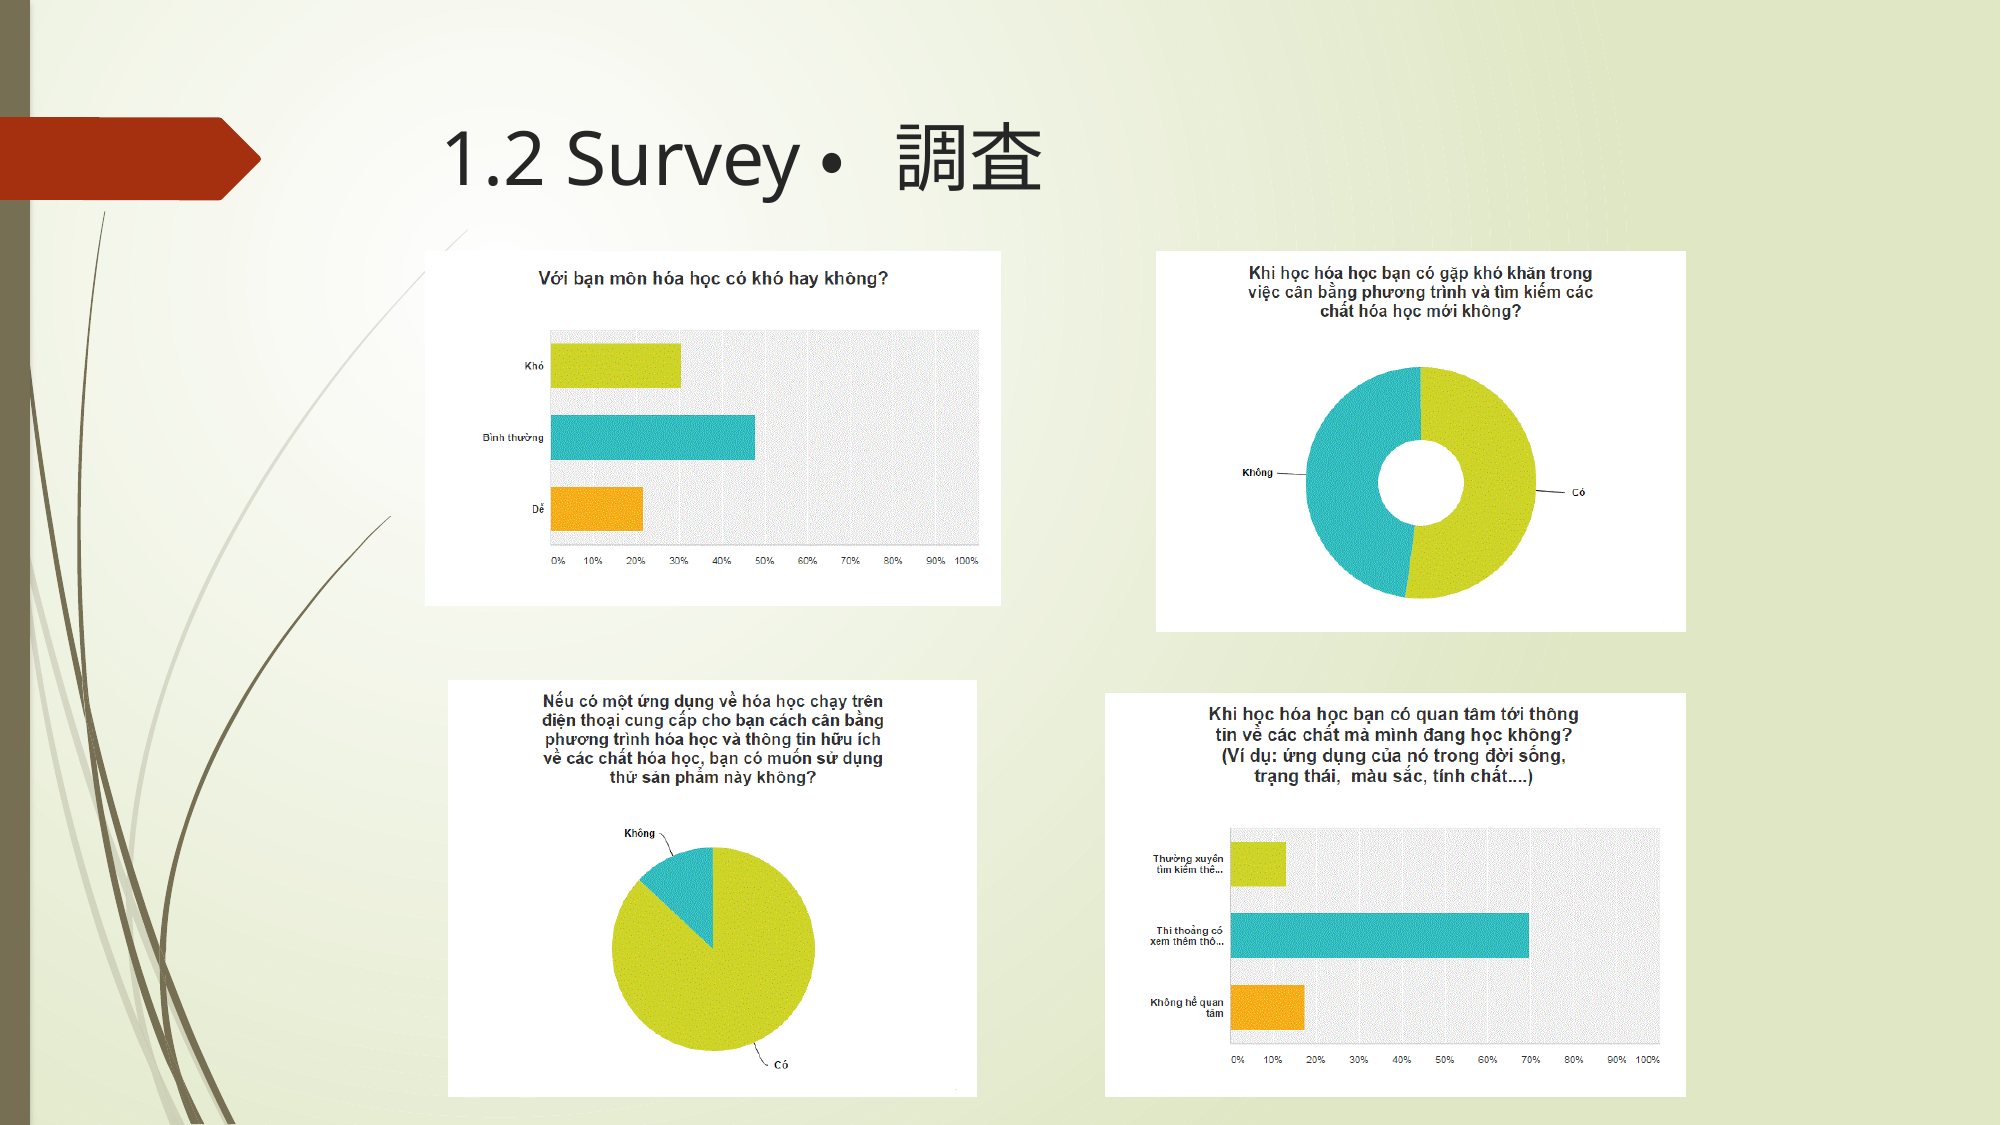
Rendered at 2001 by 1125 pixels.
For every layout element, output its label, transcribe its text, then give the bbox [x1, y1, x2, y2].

picture [1105, 692, 1687, 1097]
title 1.2 Survey・調査 [425, 102, 1888, 313]
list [1155, 251, 1687, 632]
picture [448, 680, 977, 1097]
picture [425, 251, 1001, 607]
